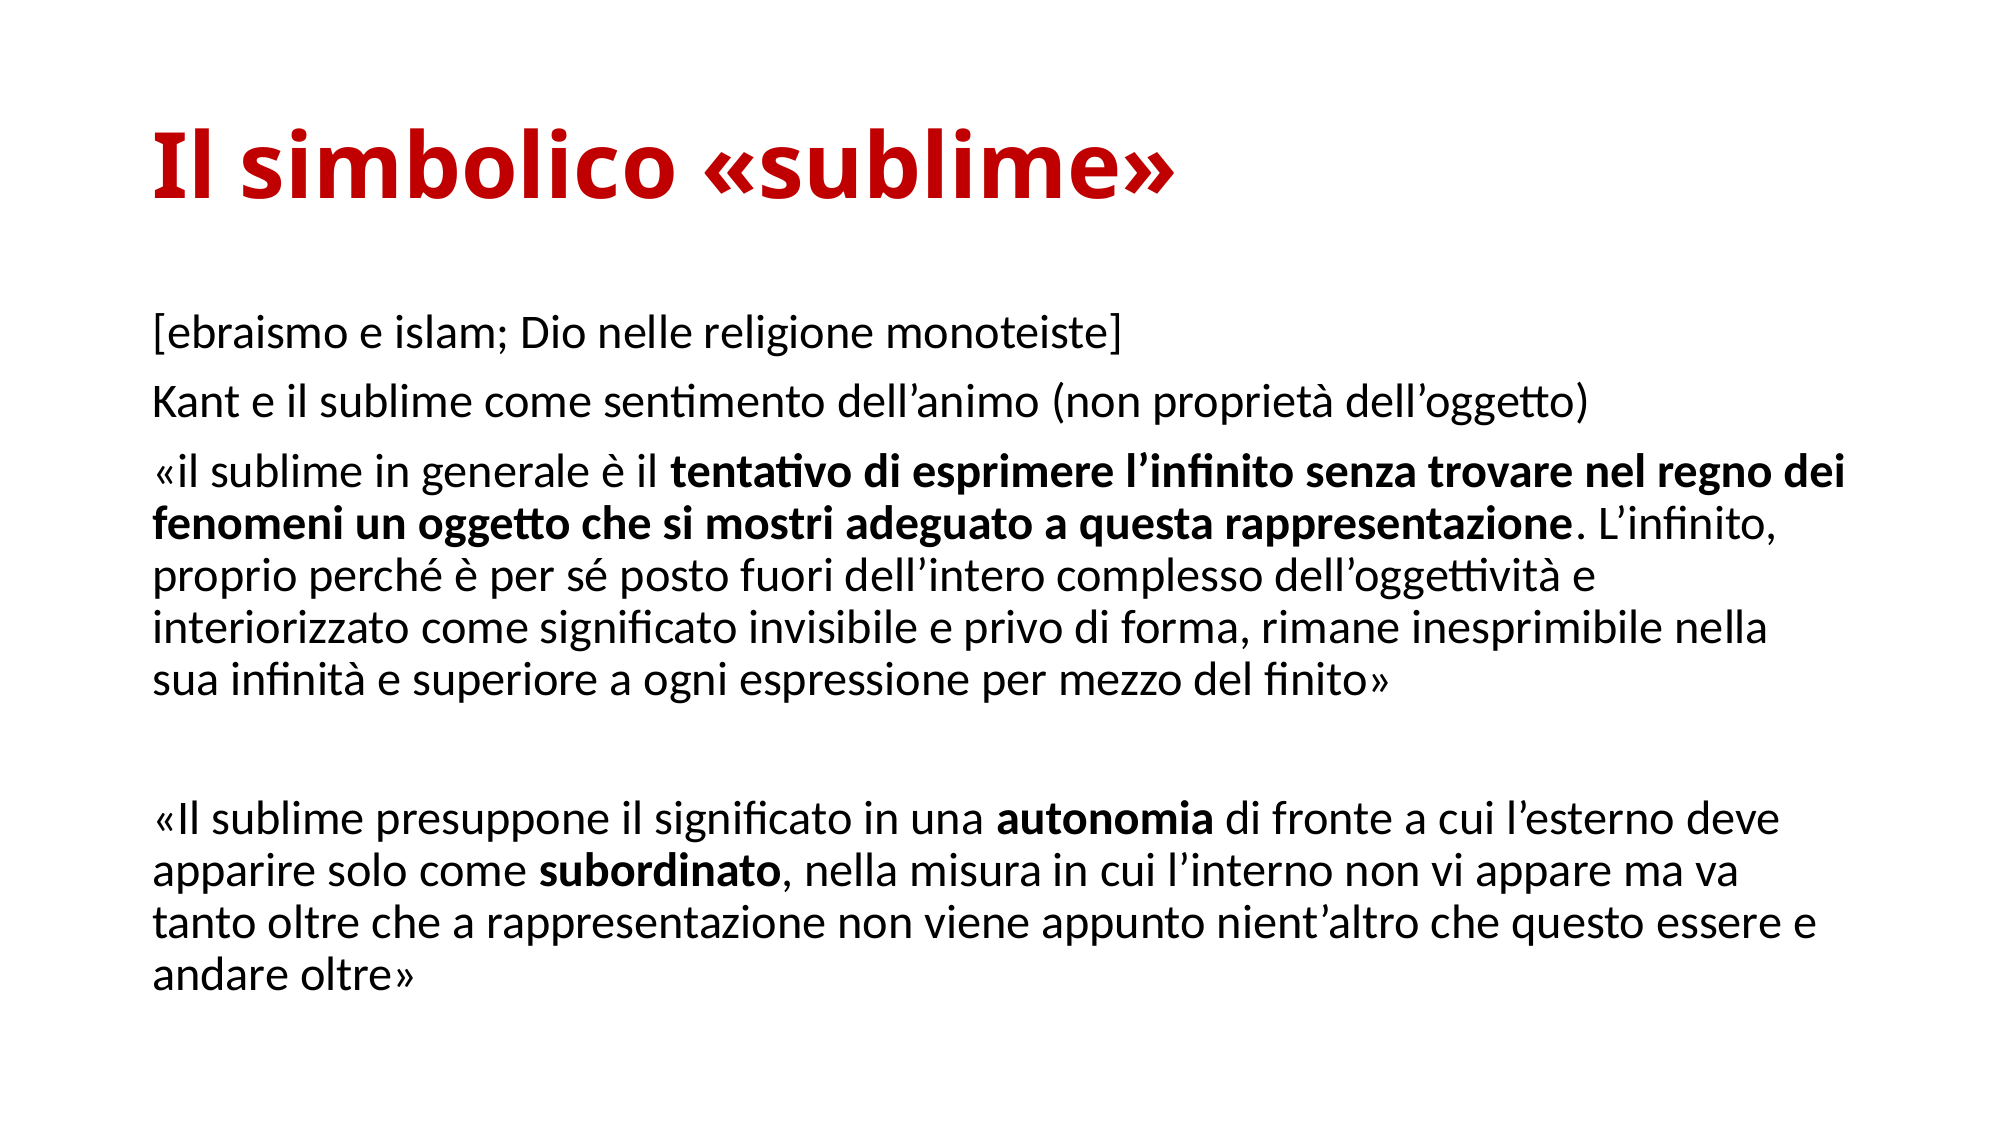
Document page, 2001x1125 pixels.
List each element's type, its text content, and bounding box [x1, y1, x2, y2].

list [ebraismo e islam; Dio nelle religione monoteiste] Kant e il sublime come sentimento dell’animo (non proprietà dell’oggetto) «il sublime in generale è il tentativo di esprimere l’infinito senza trovare nel regno dei fenomeni un oggetto che si mostri adeguato a questa rappresentazione. L’infinito, proprio perché è per sé posto fuori dell’intero complesso dell’oggettività e interiorizzato come significato invisibile e privo di forma, rimane inesprimibile nella sua infinità e superiore a ogni espressione per mezzo del finito» «Il sublime presuppone il significato in una autonomia di fronte a cui l’esterno deve apparire solo come subordinato, nella misura in cui l’interno non vi appare ma va tanto oltre che a rappresentazione non viene appunto nient’altro che questo essere e andare oltre» [137, 299, 1863, 1014]
title Il simbolico «sublime» [137, 59, 1863, 278]
